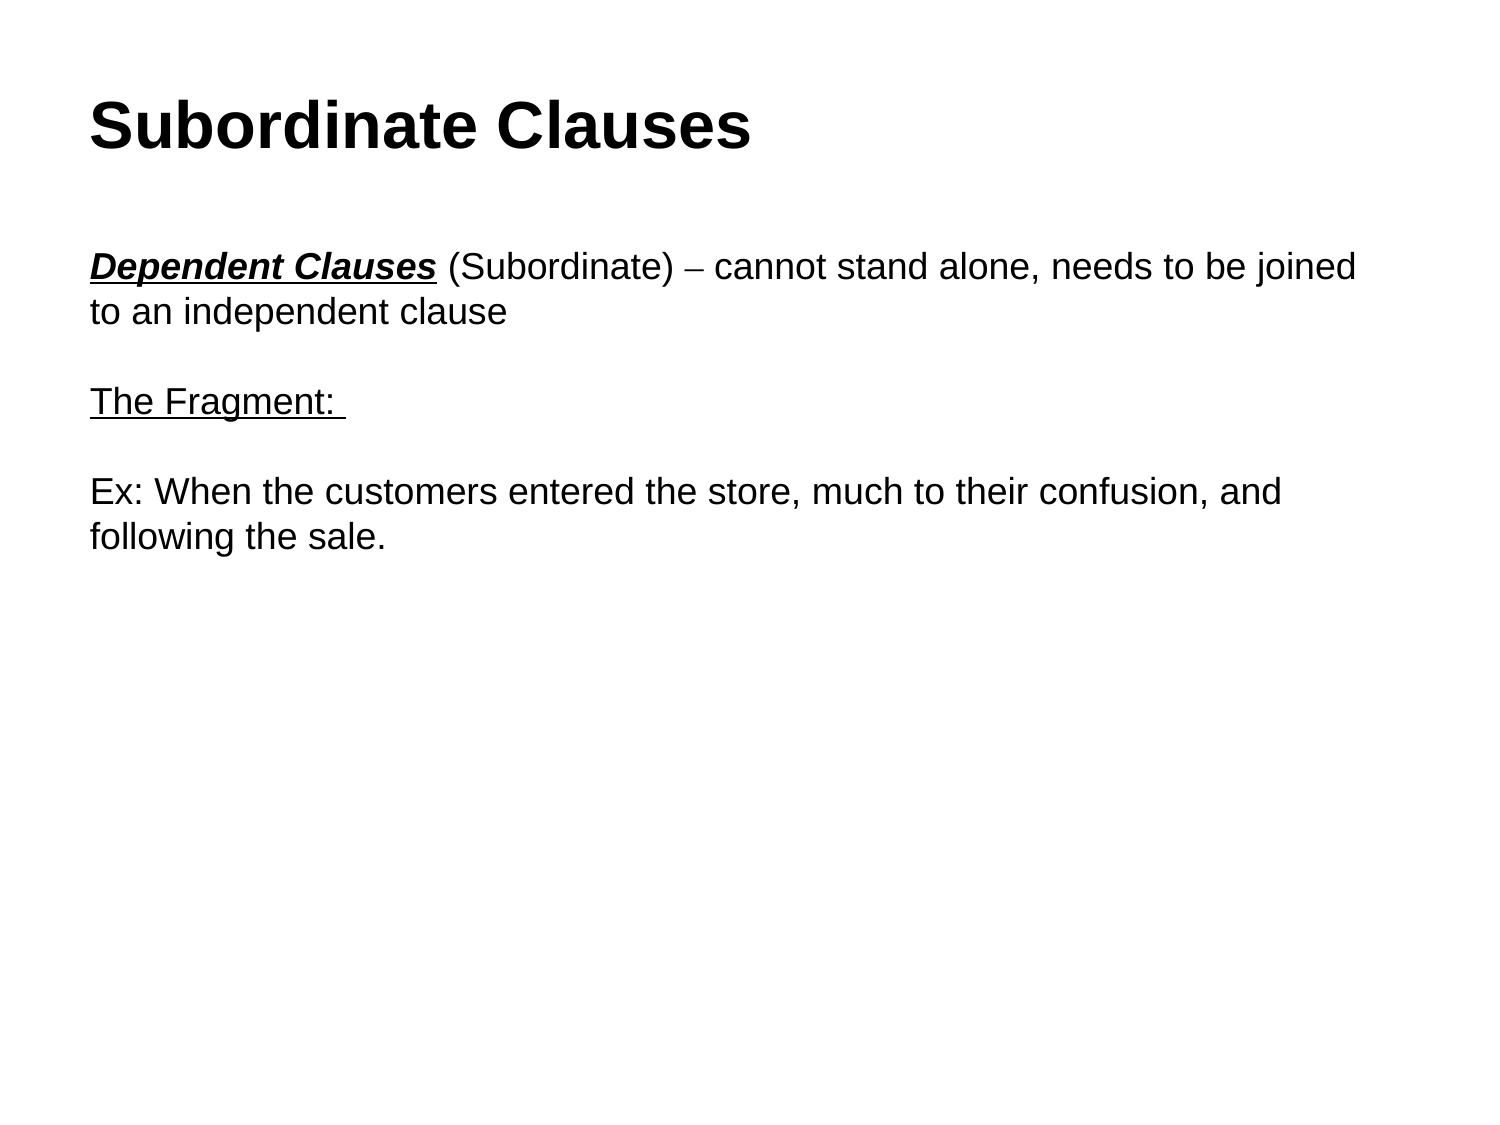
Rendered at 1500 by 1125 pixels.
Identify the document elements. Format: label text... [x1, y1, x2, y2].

text_box Subordinate Clauses Dependent Clauses (Subordinate) – cannot stand alone, needs to be joined to an independent clause The Fragment: Ex: When the customers entered the store, much to their confusion, and following the sale. [74, 74, 1413, 610]
